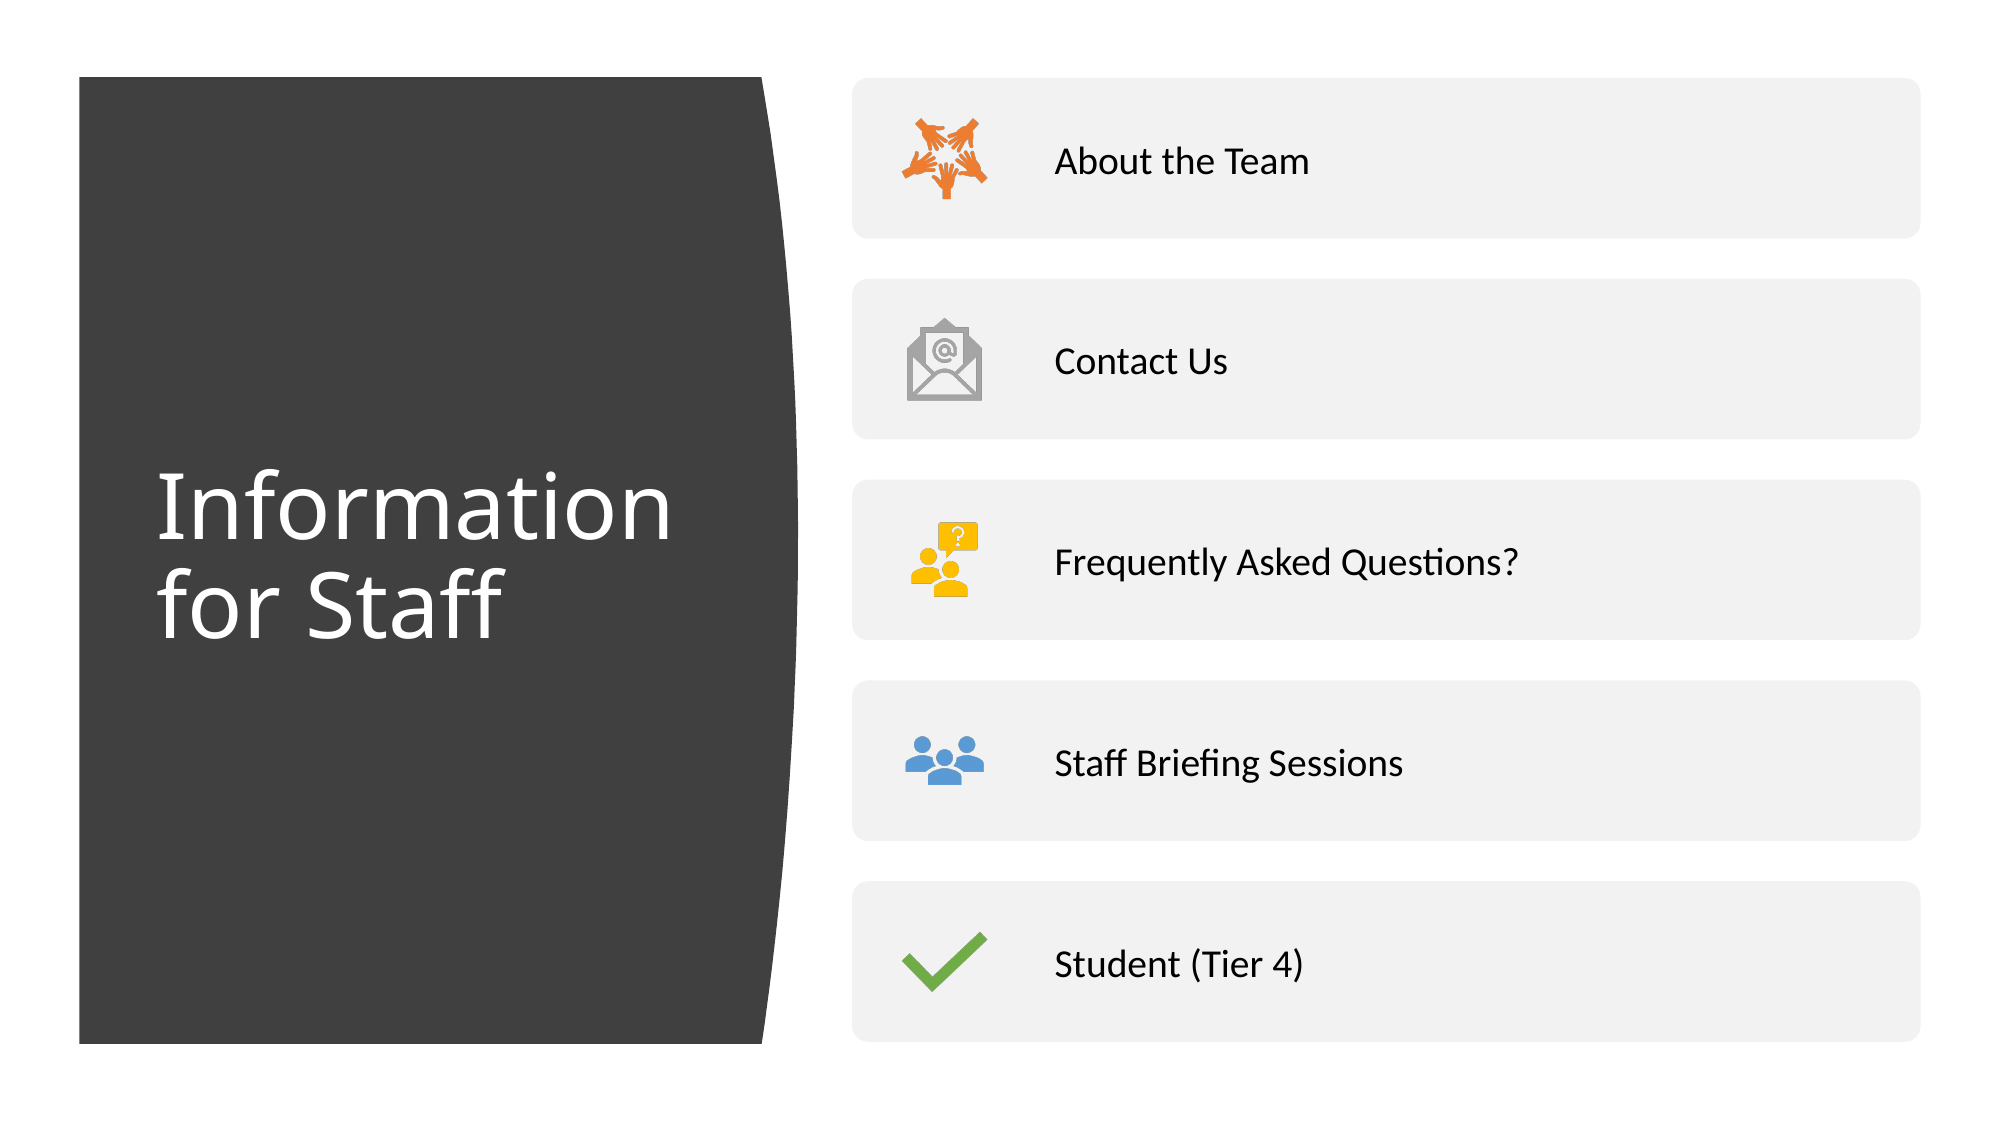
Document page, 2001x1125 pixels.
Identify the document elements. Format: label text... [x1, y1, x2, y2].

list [852, 77, 1921, 1043]
text_box [78, 76, 800, 1045]
title Information for Staff [141, 166, 702, 953]
